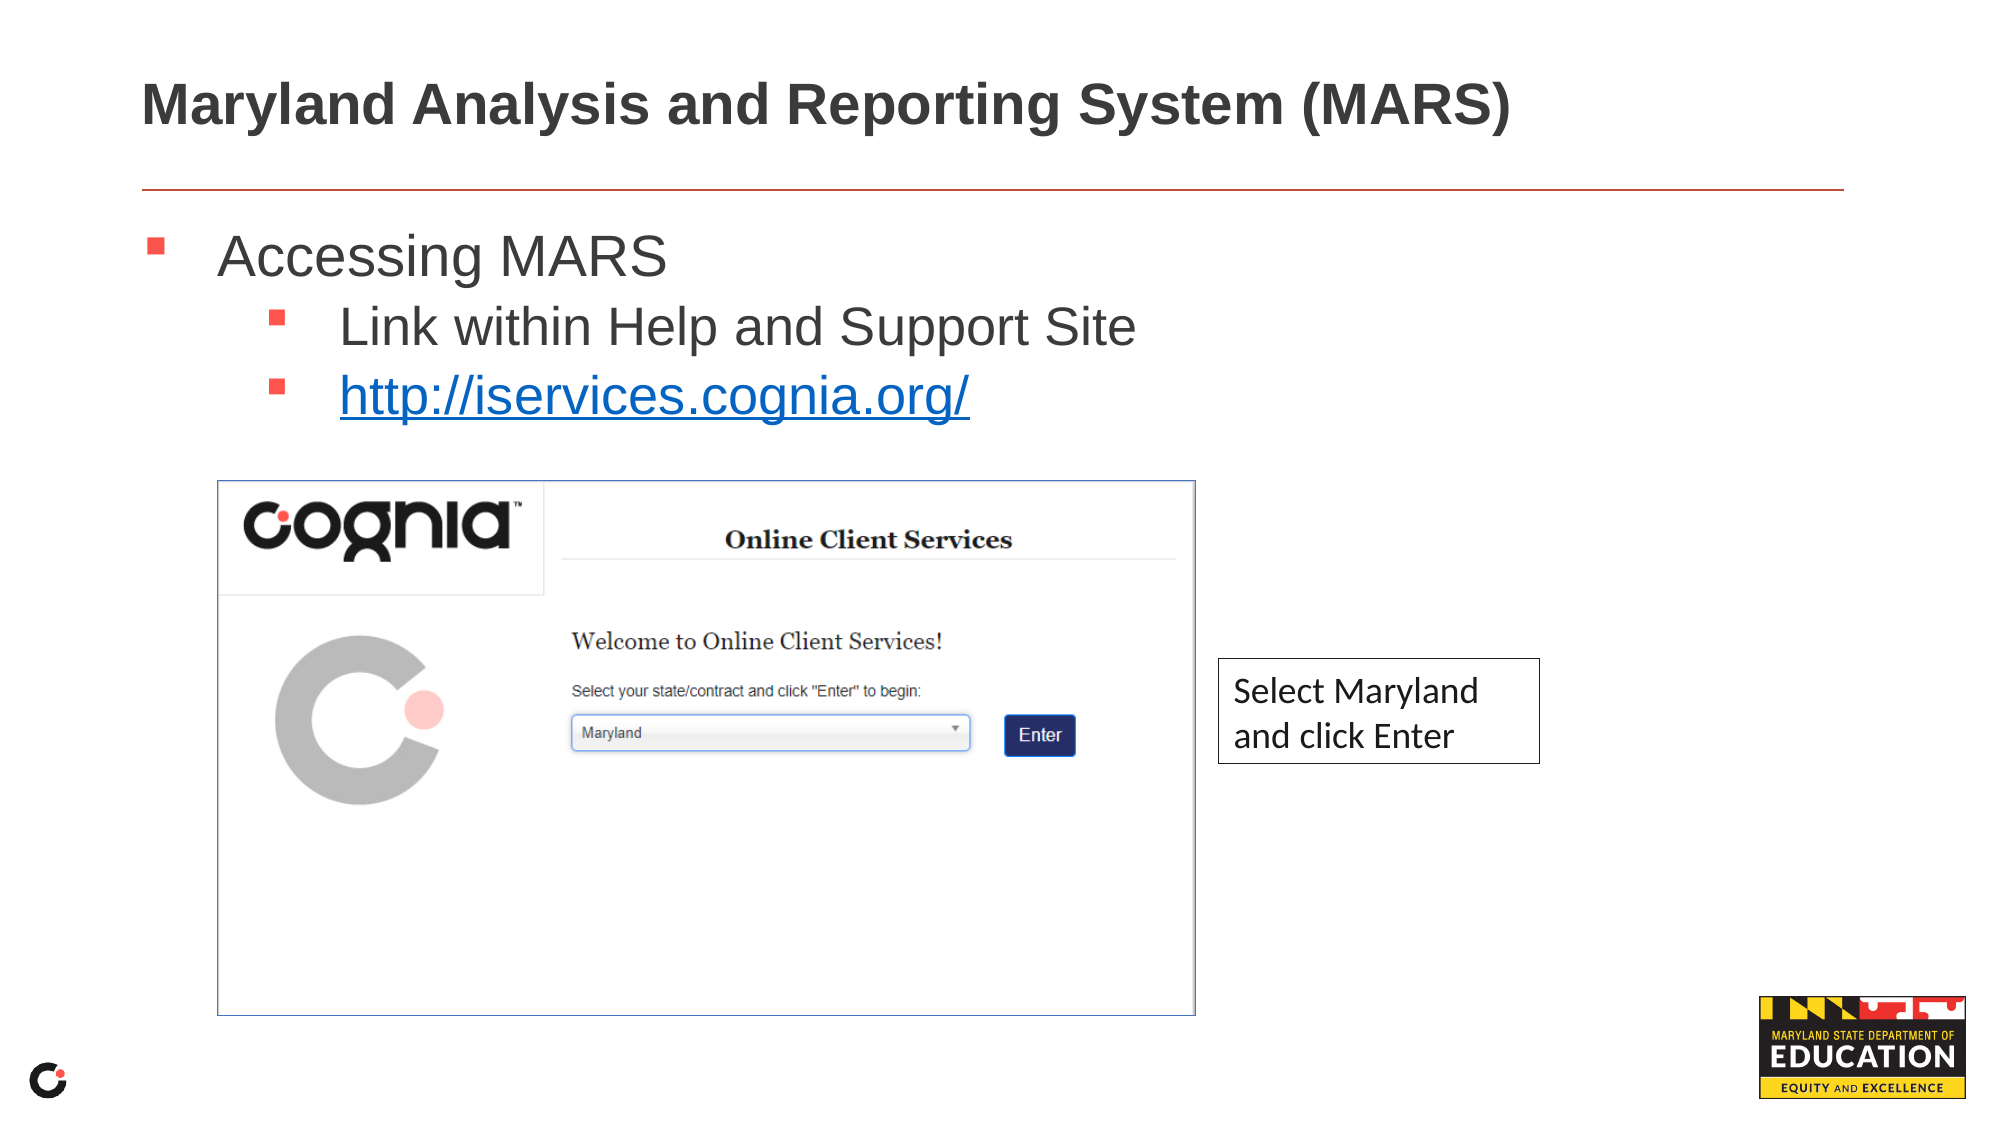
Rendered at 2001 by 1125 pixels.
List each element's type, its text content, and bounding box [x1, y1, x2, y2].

picture [28, 1061, 67, 1099]
list Maryland Analysis and Reporting System (MARS) [141, 47, 1863, 164]
text_box Select Maryland and click Enter [1218, 658, 1540, 764]
picture [217, 480, 1197, 1016]
list Accessing MARS Link within Help and Support Site http://iservices.cognia.org/ [142, 218, 1863, 1016]
picture [1759, 996, 1966, 1099]
